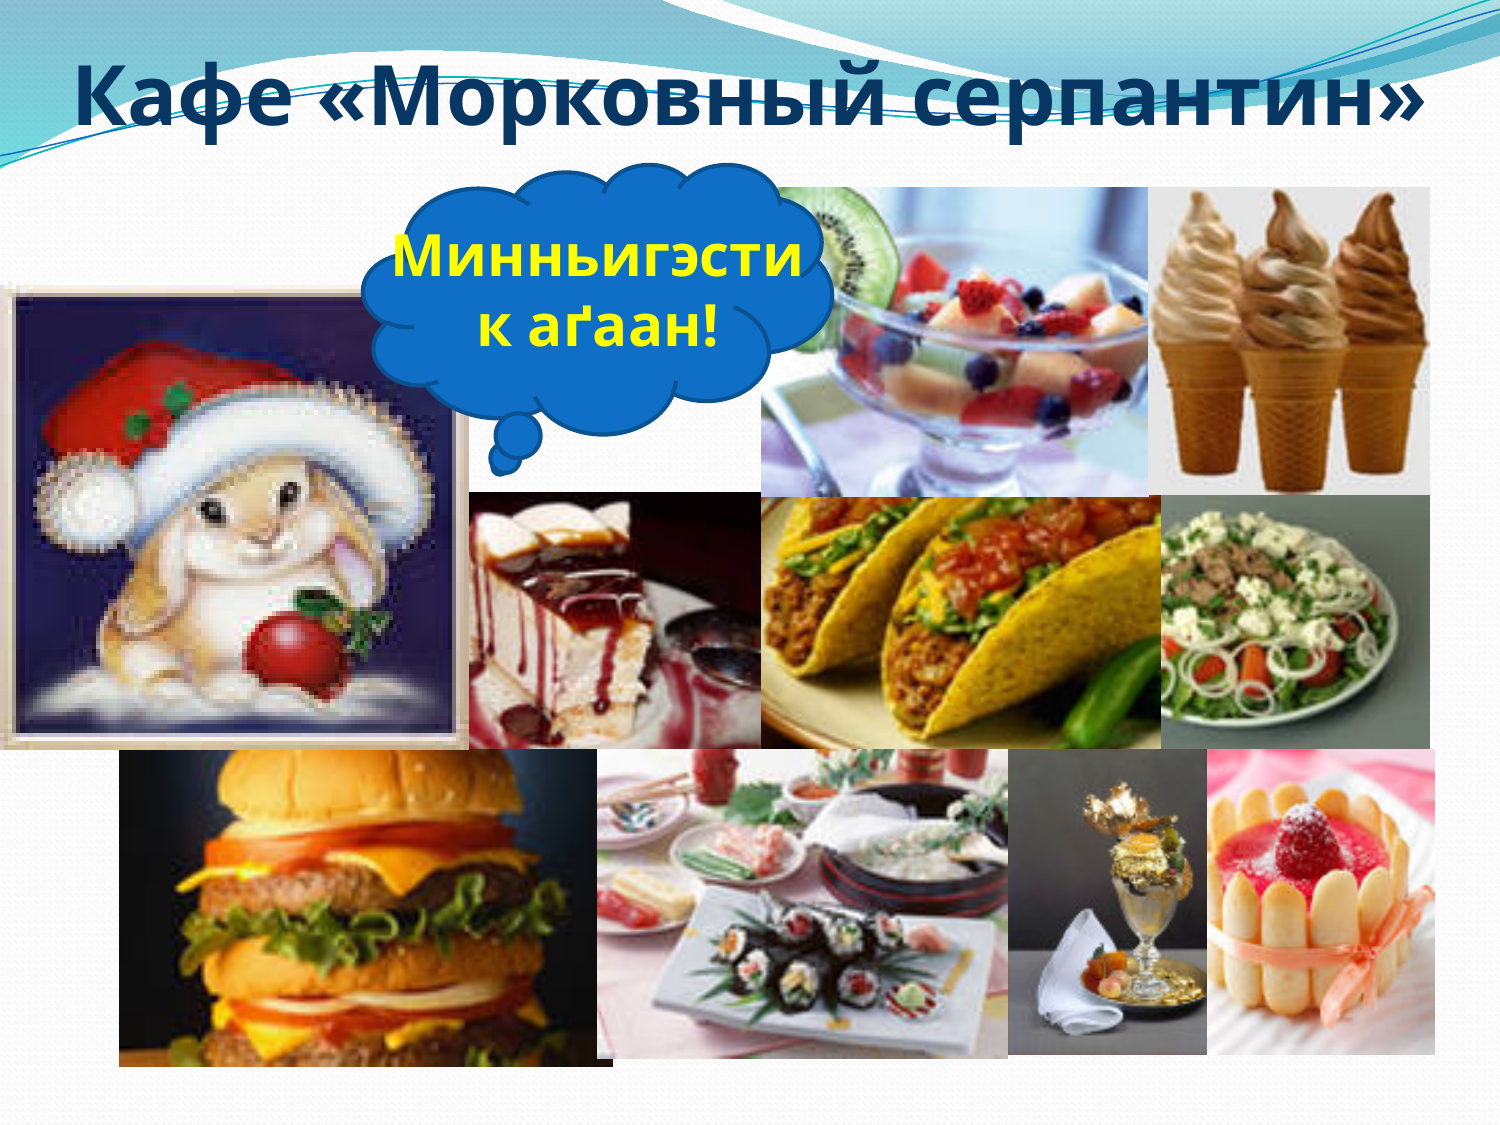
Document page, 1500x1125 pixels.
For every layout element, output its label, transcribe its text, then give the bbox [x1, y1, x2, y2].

text_box [475, 366, 754, 477]
picture [761, 187, 1430, 498]
text_box [418, 162, 776, 210]
picture [0, 280, 469, 751]
text_box Минньигэстик аґаан! [363, 210, 754, 366]
text_box Кафе «Морковный серпантин» [0, 35, 1500, 150]
picture [119, 491, 1435, 1067]
